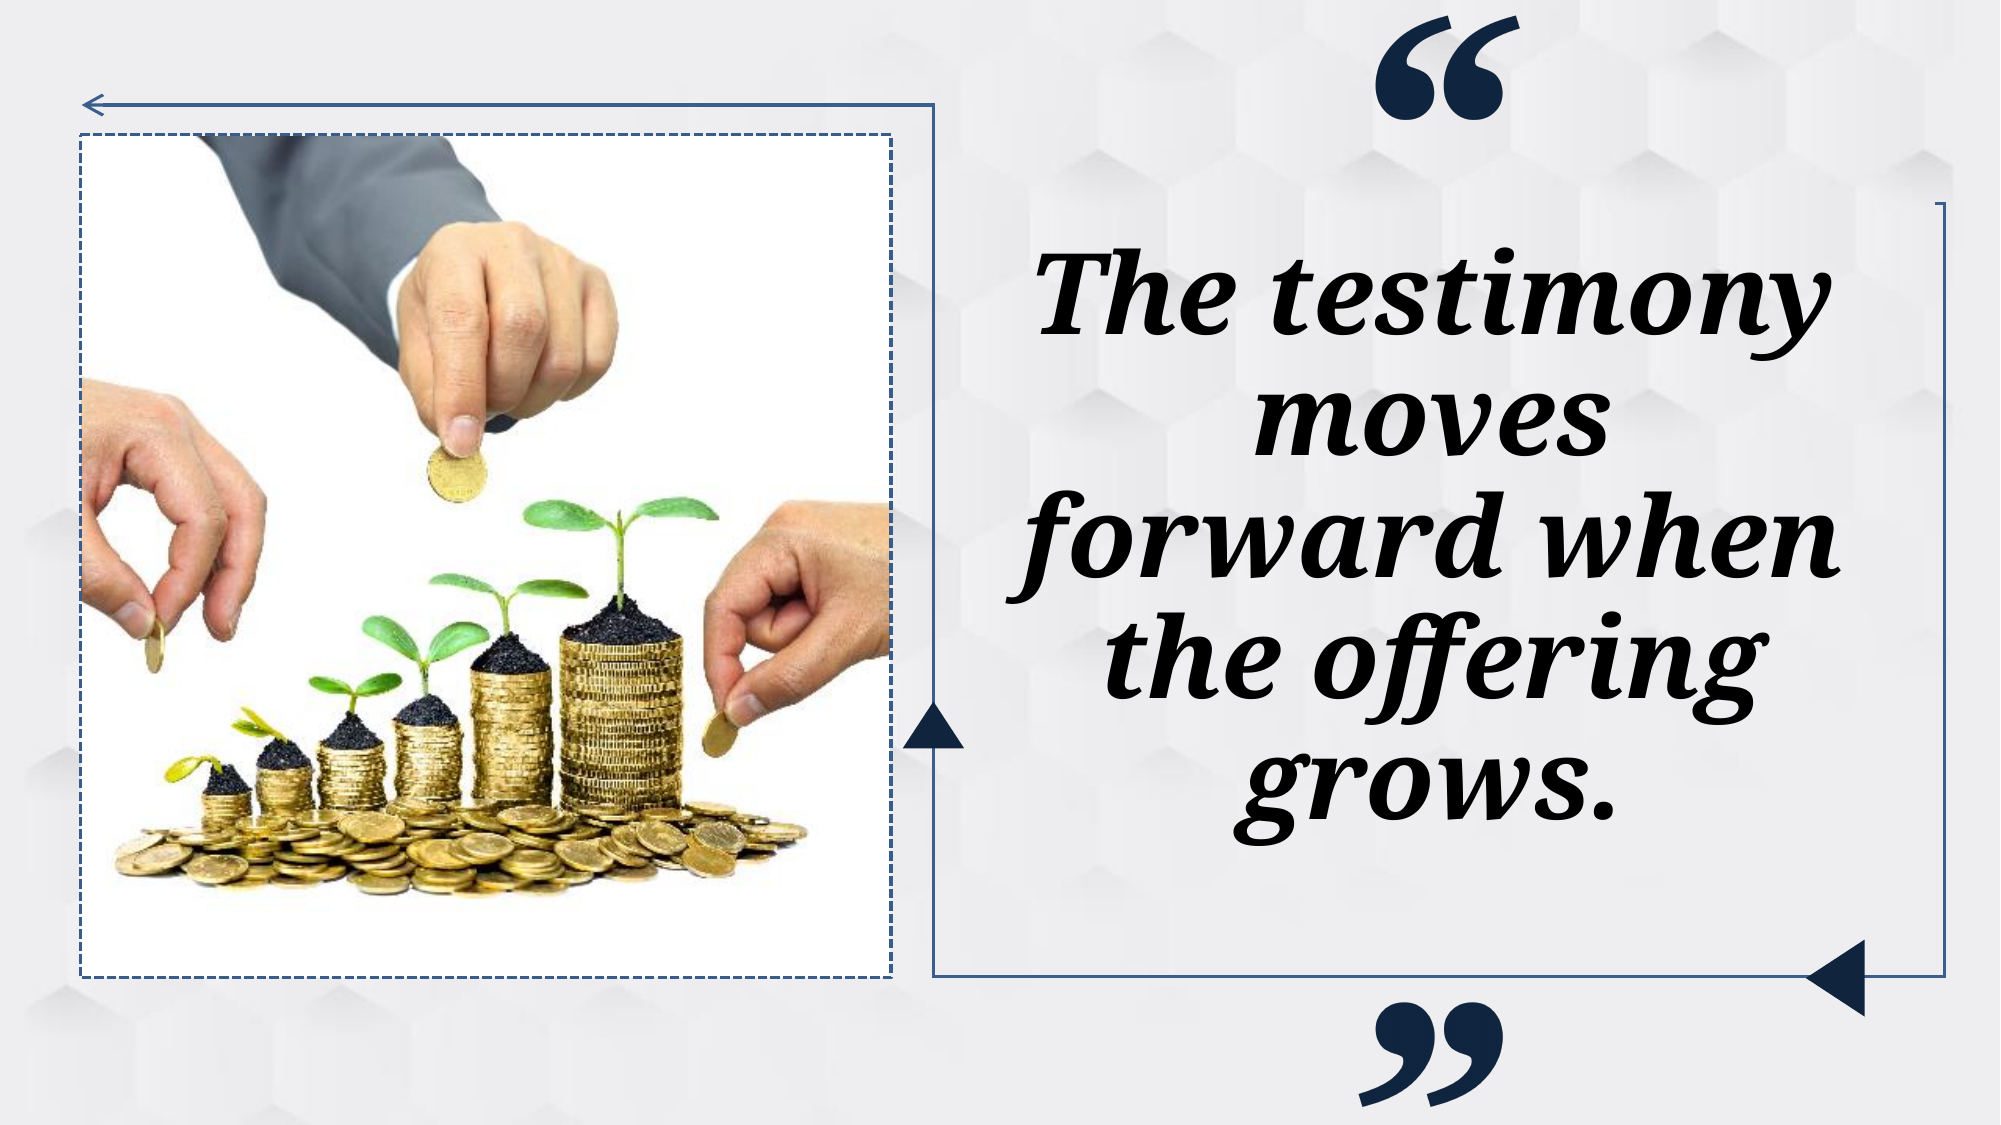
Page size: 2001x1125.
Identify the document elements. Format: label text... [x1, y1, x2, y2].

picture [0, 0, 2000, 1125]
list The testimony moves forward when the offering grows. [984, 167, 1881, 914]
